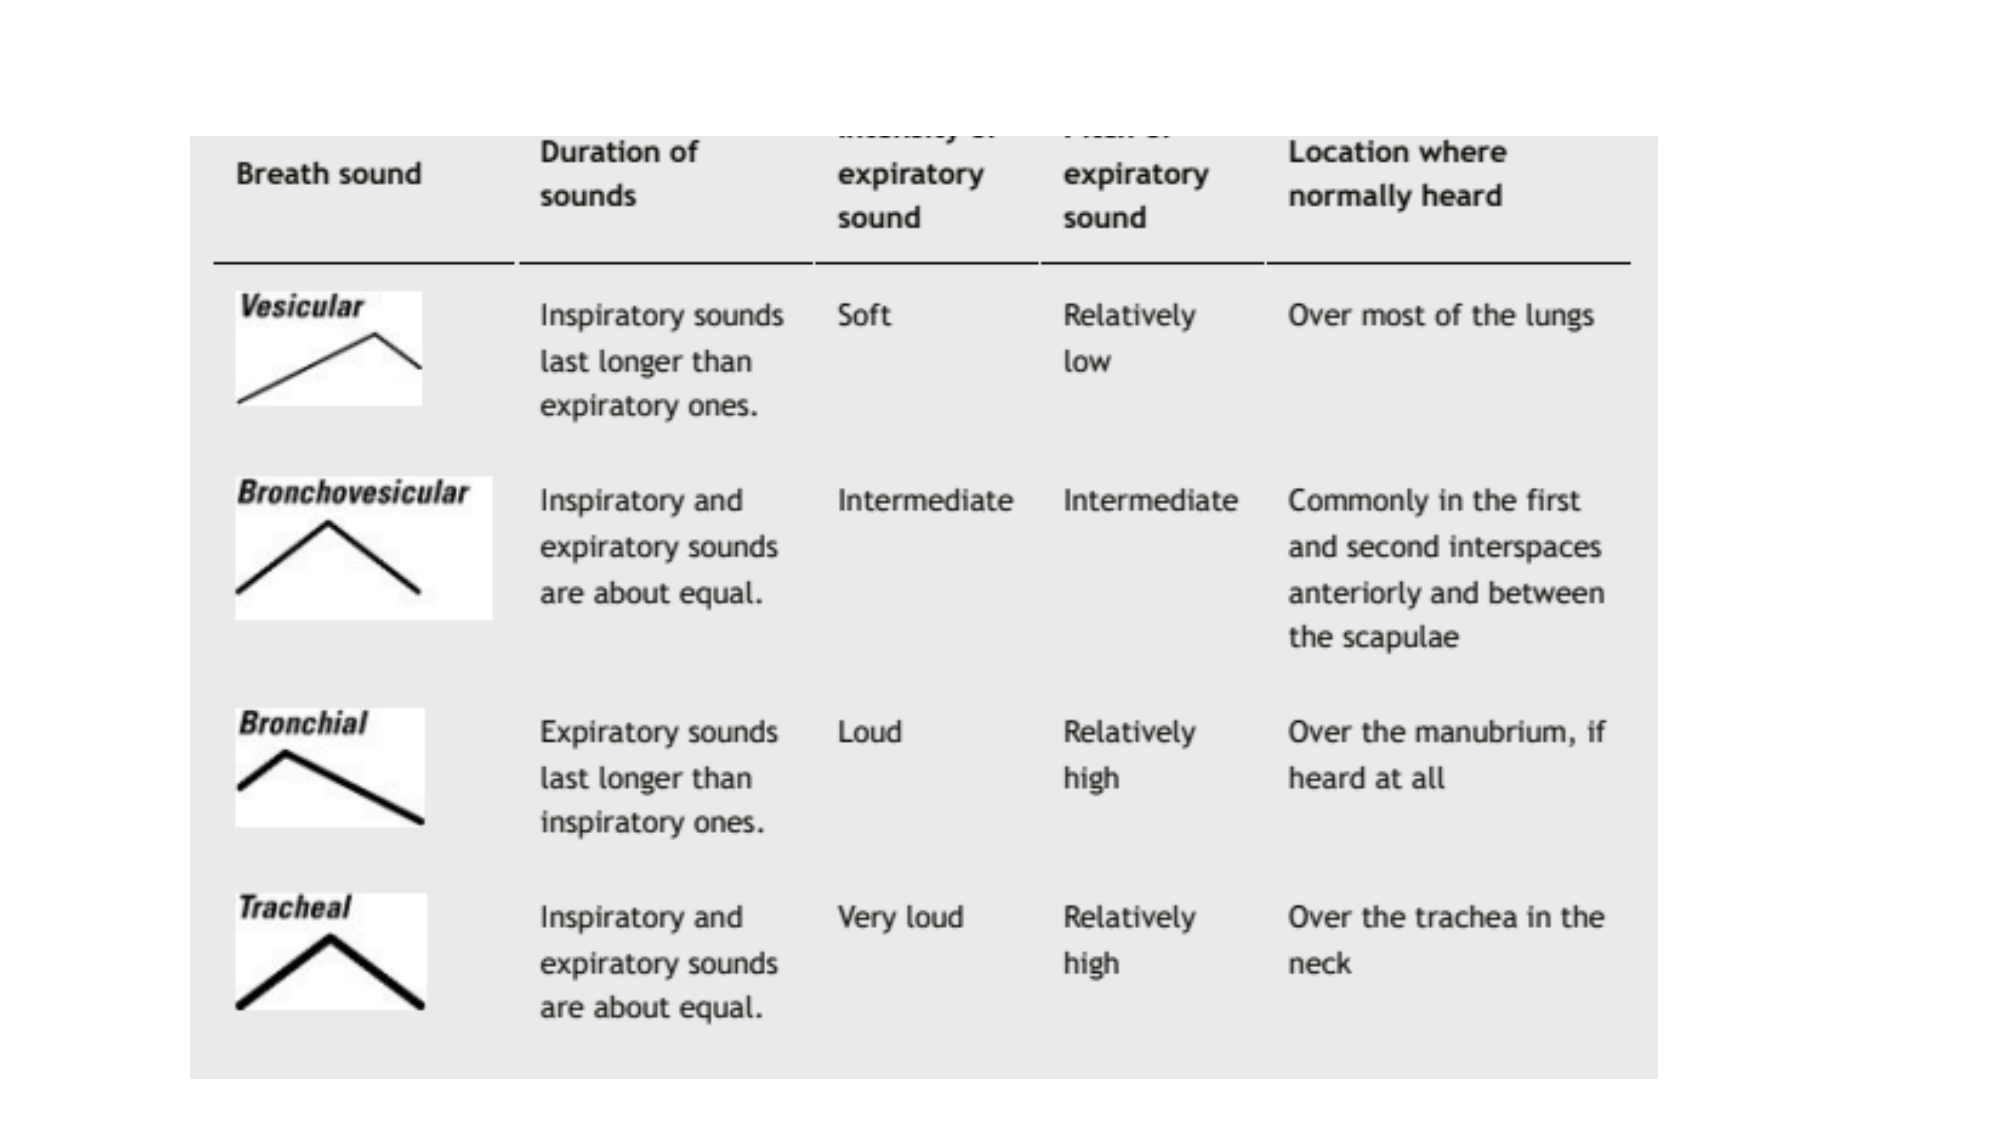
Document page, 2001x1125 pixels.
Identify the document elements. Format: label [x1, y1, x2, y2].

list [190, 136, 1659, 1079]
